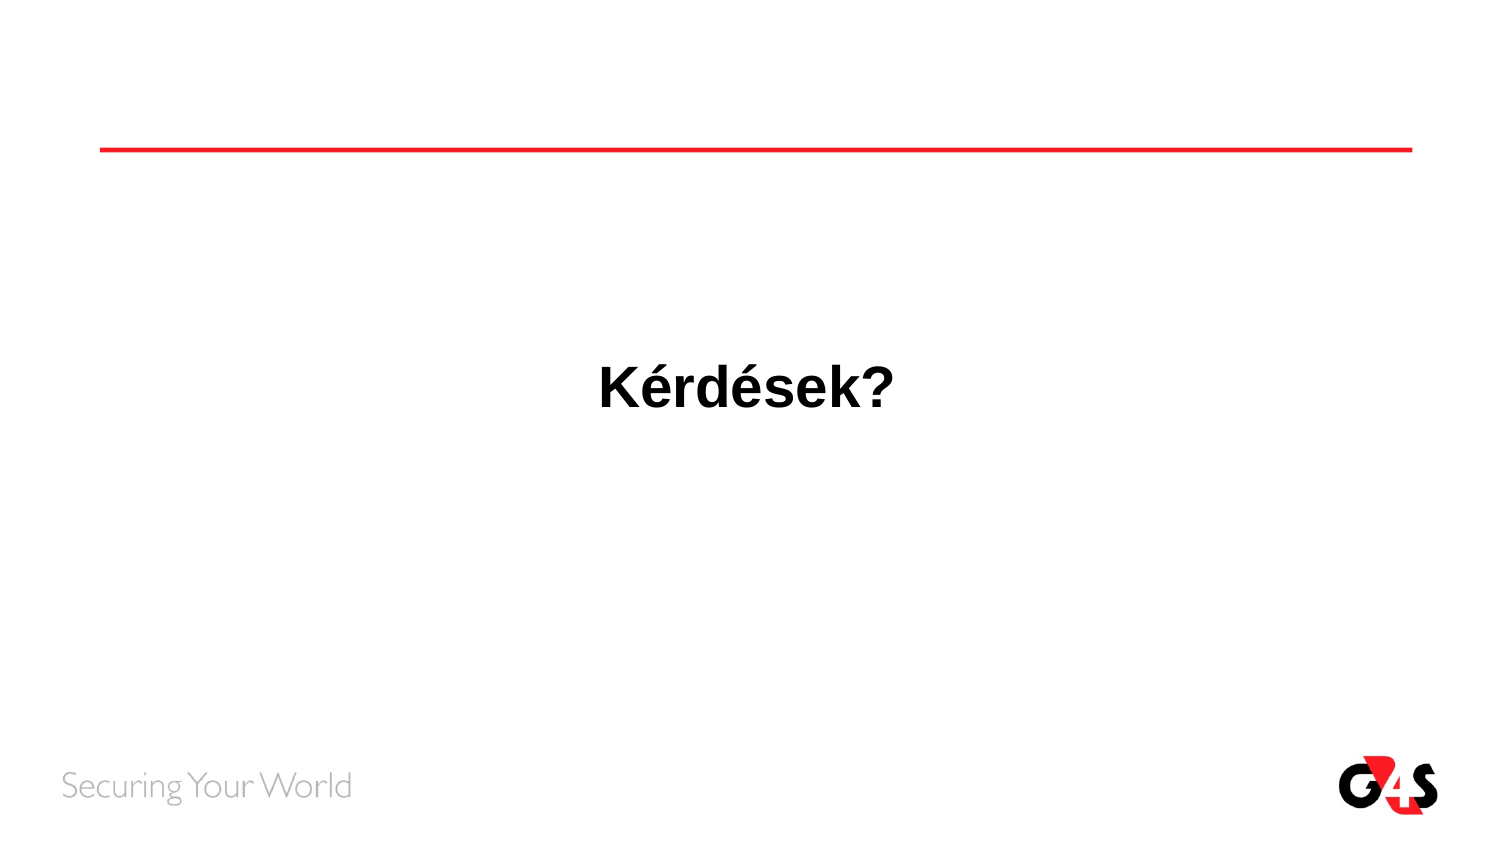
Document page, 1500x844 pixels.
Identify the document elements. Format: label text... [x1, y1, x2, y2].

picture [11, 741, 487, 837]
picture [1279, 741, 1449, 837]
list Kérdések? [81, 177, 1413, 694]
